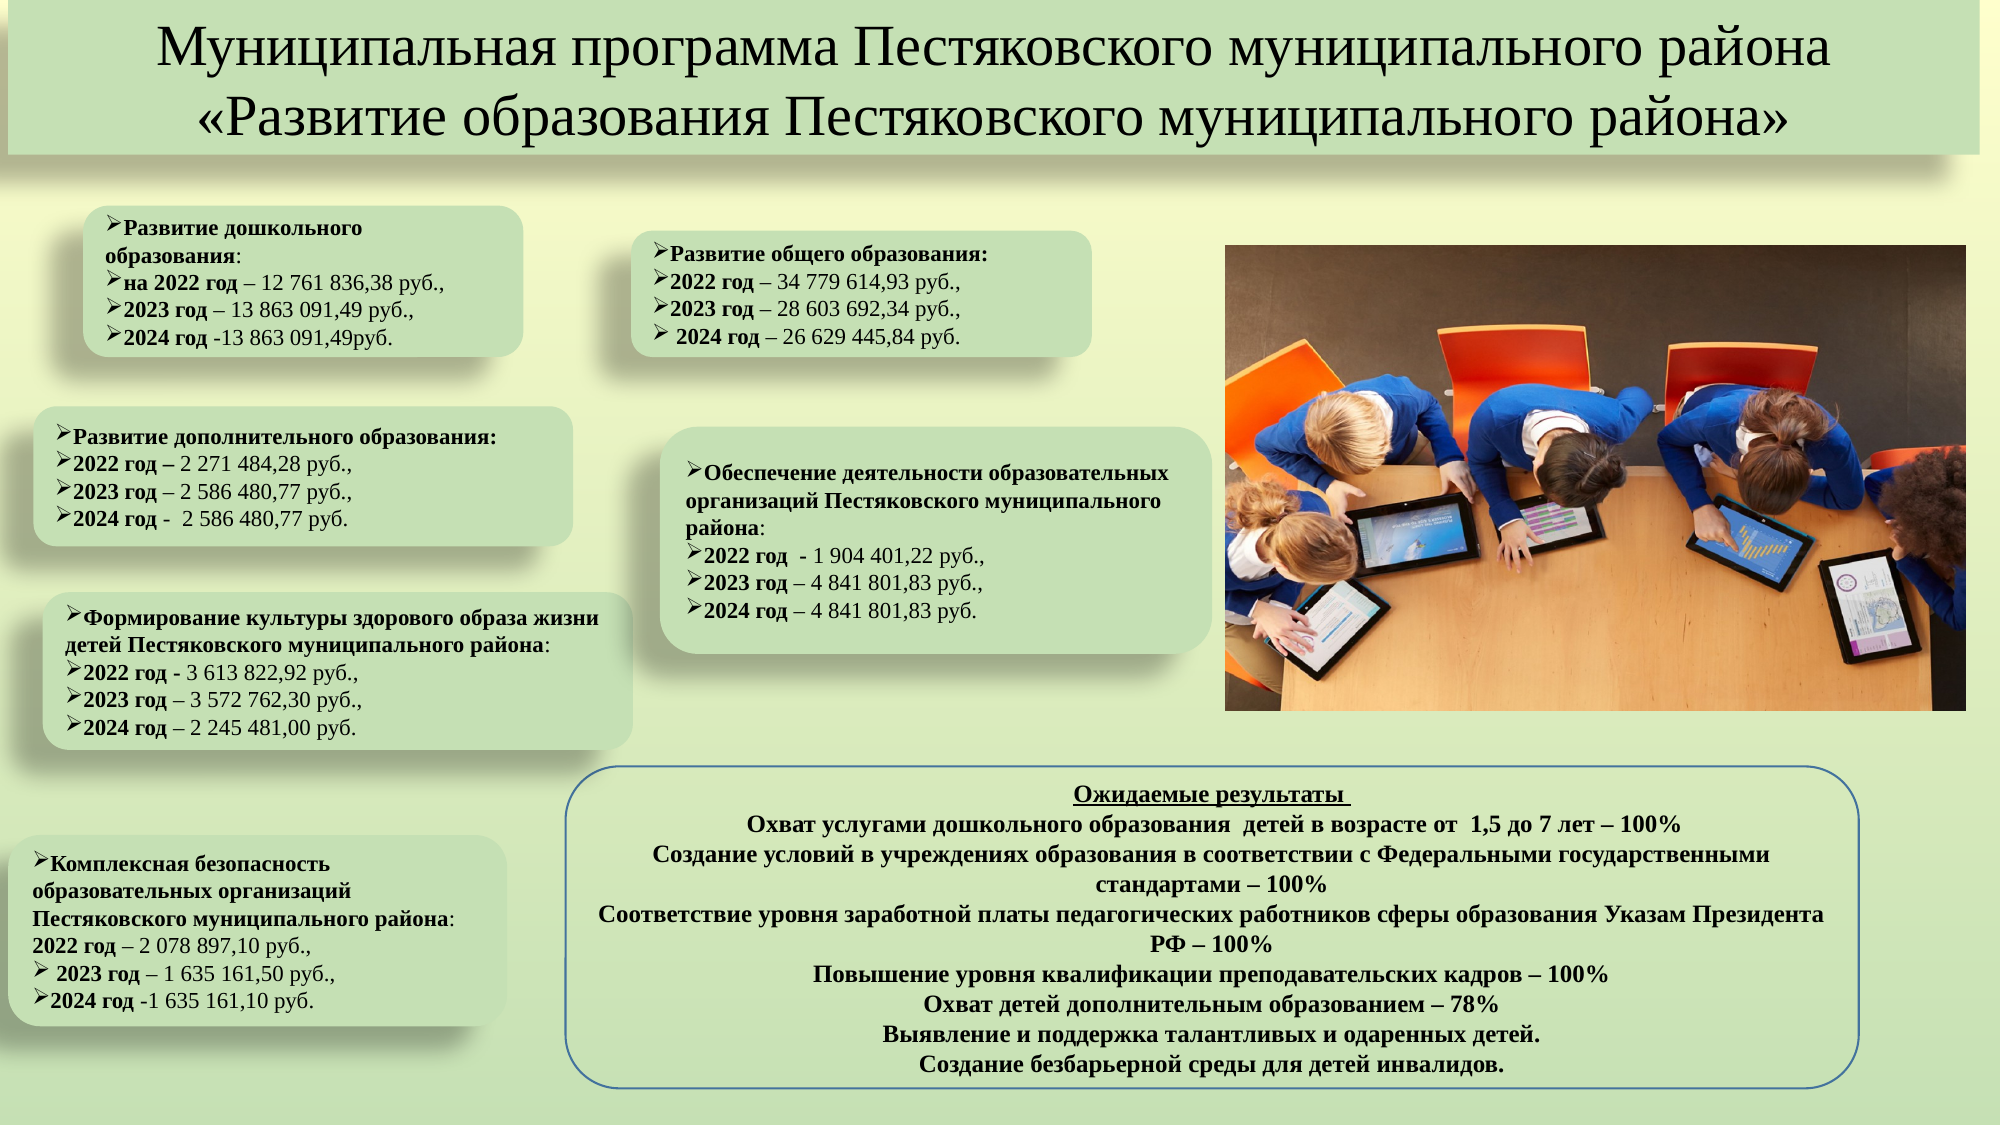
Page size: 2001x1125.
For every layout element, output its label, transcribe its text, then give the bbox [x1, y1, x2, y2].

picture [1224, 245, 1966, 711]
text_box Комплексная безопасность образовательных организаций Пестяковского муниципального района: 2022 год – 2 078 897,10 руб., 2023 год – 1 635 161,50 руб., 2024 год -1 635 161,10 руб. [7, 833, 509, 1028]
text_box Развитие дополнительного образования: 2022 год – 2 271 484,28 руб., 2023 год – 2 586 480,77 руб., 2024 год - 2 586 480,77 руб. [32, 405, 575, 548]
text_box Развитие общего образования: 2022 год – 34 779 614,93 руб., 2023 год – 28 603 692,34 руб., 2024 год – 26 629 445,84 руб. [630, 229, 1093, 359]
text_box Развитие дошкольного образования: на 2022 год – 12 761 836,38 руб., 2023 год – 13 863 091,49 руб., 2024 год -13 863 091,49руб. [82, 204, 525, 359]
text_box Обеспечение деятельности образовательных организаций Пестяковского муниципального района: 2022 год - 1 904 401,22 руб., 2023 год – 4 841 801,83 руб., 2024 год – 4 841 801,83 руб. [658, 425, 1214, 655]
text_box Формирование культуры здорового образа жизни детей Пестяковского муниципального района: 2022 год - 3 613 822,92 руб., 2023 год – 3 572 762,30 руб., 2024 год – 2 245 481,00 руб. [41, 591, 634, 751]
text_box Муниципальная программа Пестяковского муниципального района «Развитие образования Пестяковского муниципального района» [8, 0, 1980, 155]
text_box Ожидаемые результаты Охват услугами дошкольного образования детей в возрасте от 1,5 до 7 лет – 100% Создание условий в учреждениях образования в соответствии с Федеральными государственными стандартами – 100% Соответствие уровня заработной платы педагогических работников сферы образования Указам Президента РФ – 100% Повышение уровня квалификации преподавательских кадров – 100% Охват детей дополнительным образованием – 78% Выявление и поддержка талантливых и одаренных детей. Создание безбарьерной среды для детей инвалидов. [564, 765, 1860, 1090]
